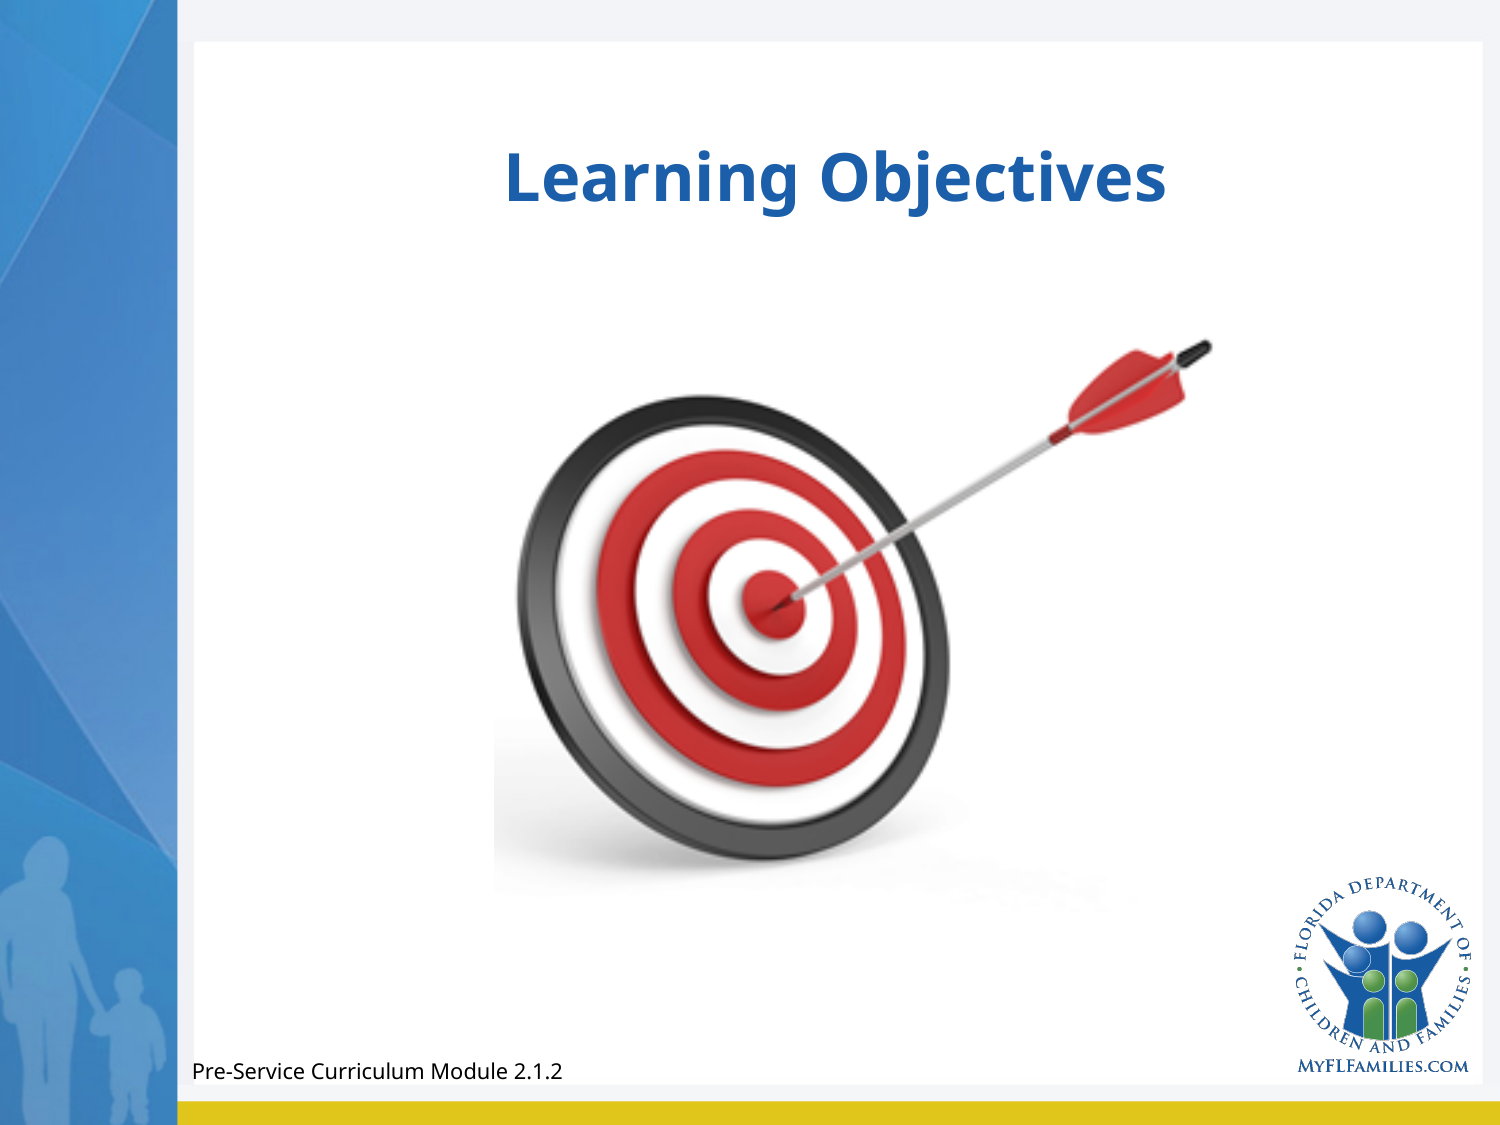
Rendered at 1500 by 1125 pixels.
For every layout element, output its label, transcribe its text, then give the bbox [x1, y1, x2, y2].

title Learning Objectives [183, 80, 1489, 269]
picture [0, 0, 1500, 1125]
text_box Pre-Service Curriculum Module 2.1.2 [177, 1050, 626, 1100]
